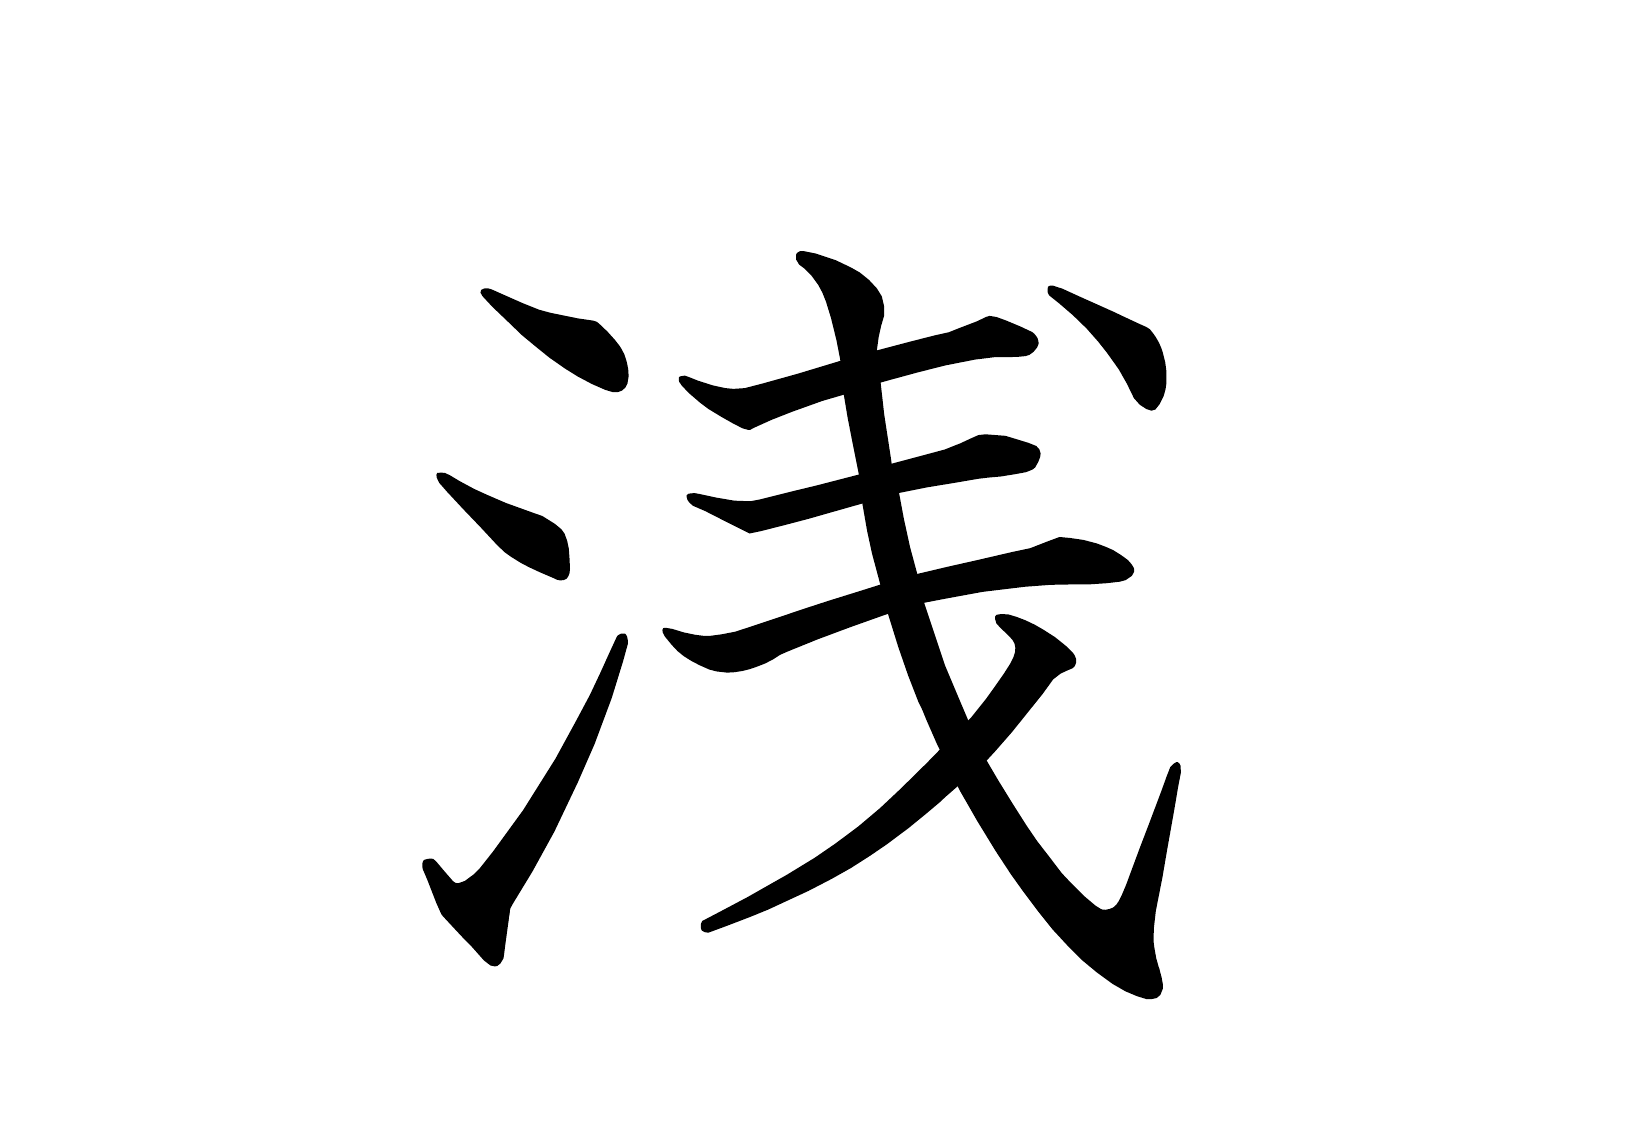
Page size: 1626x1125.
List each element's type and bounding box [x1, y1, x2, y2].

text_box [422, 251, 1181, 1000]
